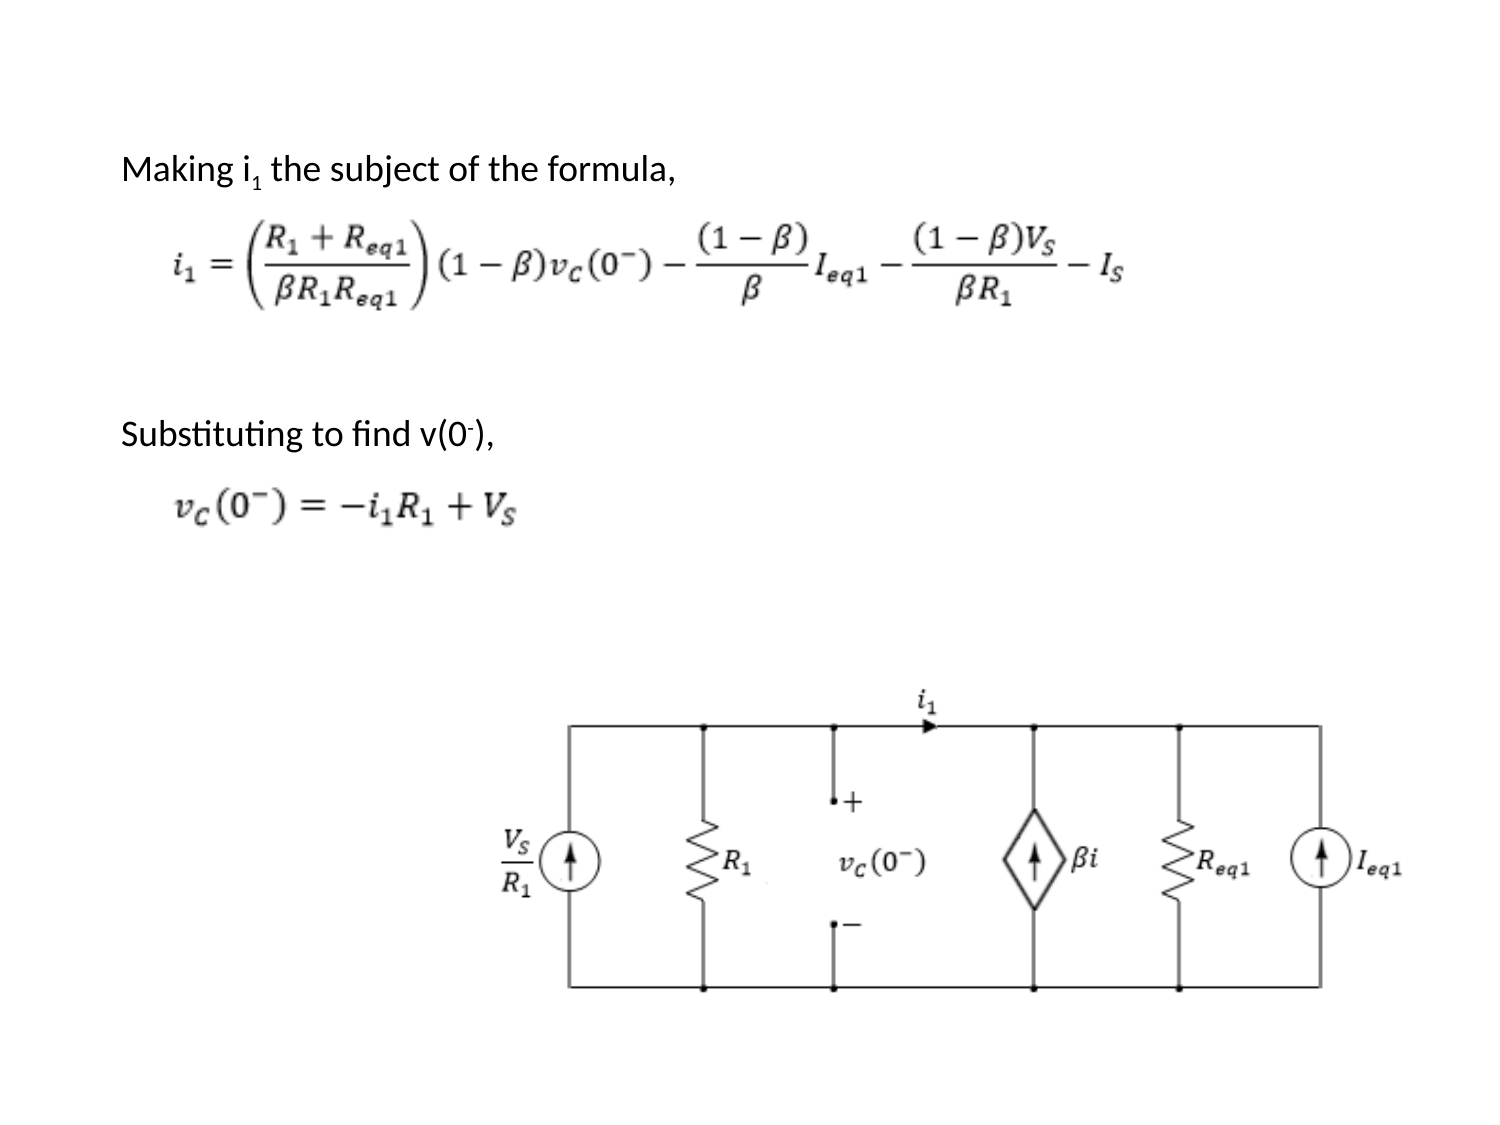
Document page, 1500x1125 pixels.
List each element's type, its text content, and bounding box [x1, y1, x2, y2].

text_box Making i1 the subject of the formula, [106, 136, 1438, 203]
picture [480, 667, 1421, 1019]
text_box Substituting to find v(0-), [106, 401, 617, 462]
picture [164, 206, 1137, 322]
picture [164, 476, 529, 538]
